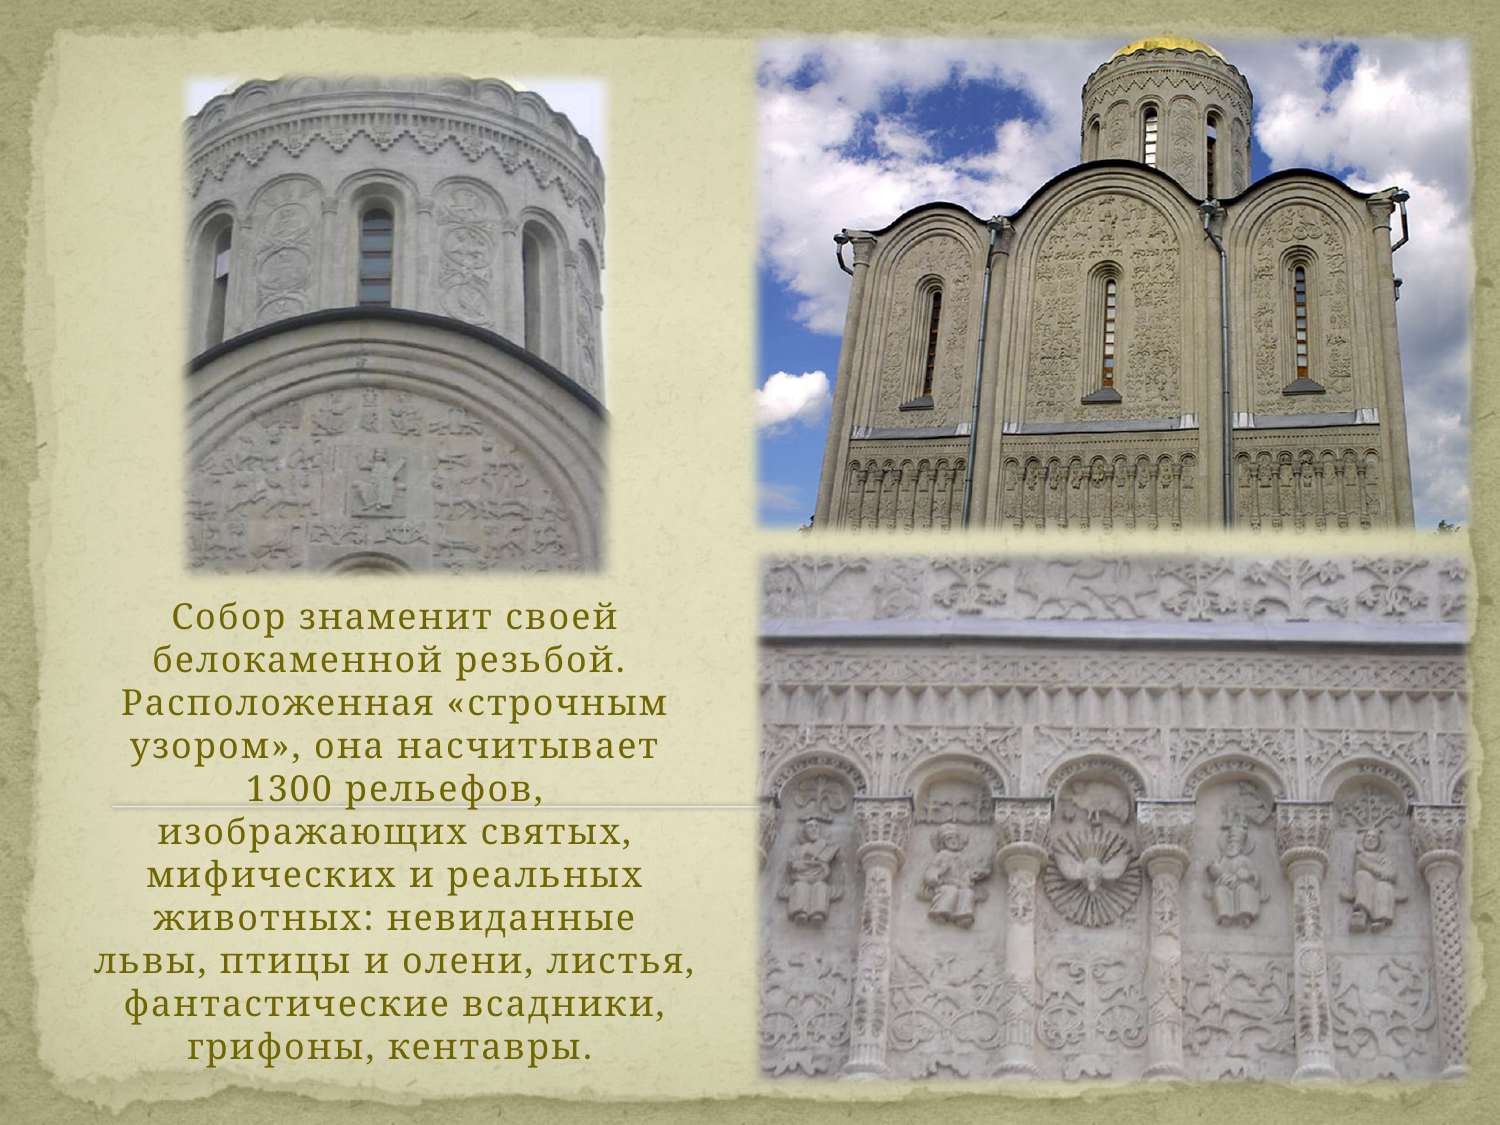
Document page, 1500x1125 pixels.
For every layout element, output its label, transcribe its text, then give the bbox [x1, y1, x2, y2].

picture [171, 65, 621, 587]
picture [741, 22, 1485, 1094]
list Собор знаменит своей белокаменной резьбой. Расположенная «строчным узором», она насчитывает 1300 рельефов, изображающих святых, мифических и реальных животных: невиданные львы, птицы и олени, листья, фантастические всадники, грифоны, кентавры. [76, 586, 715, 1083]
